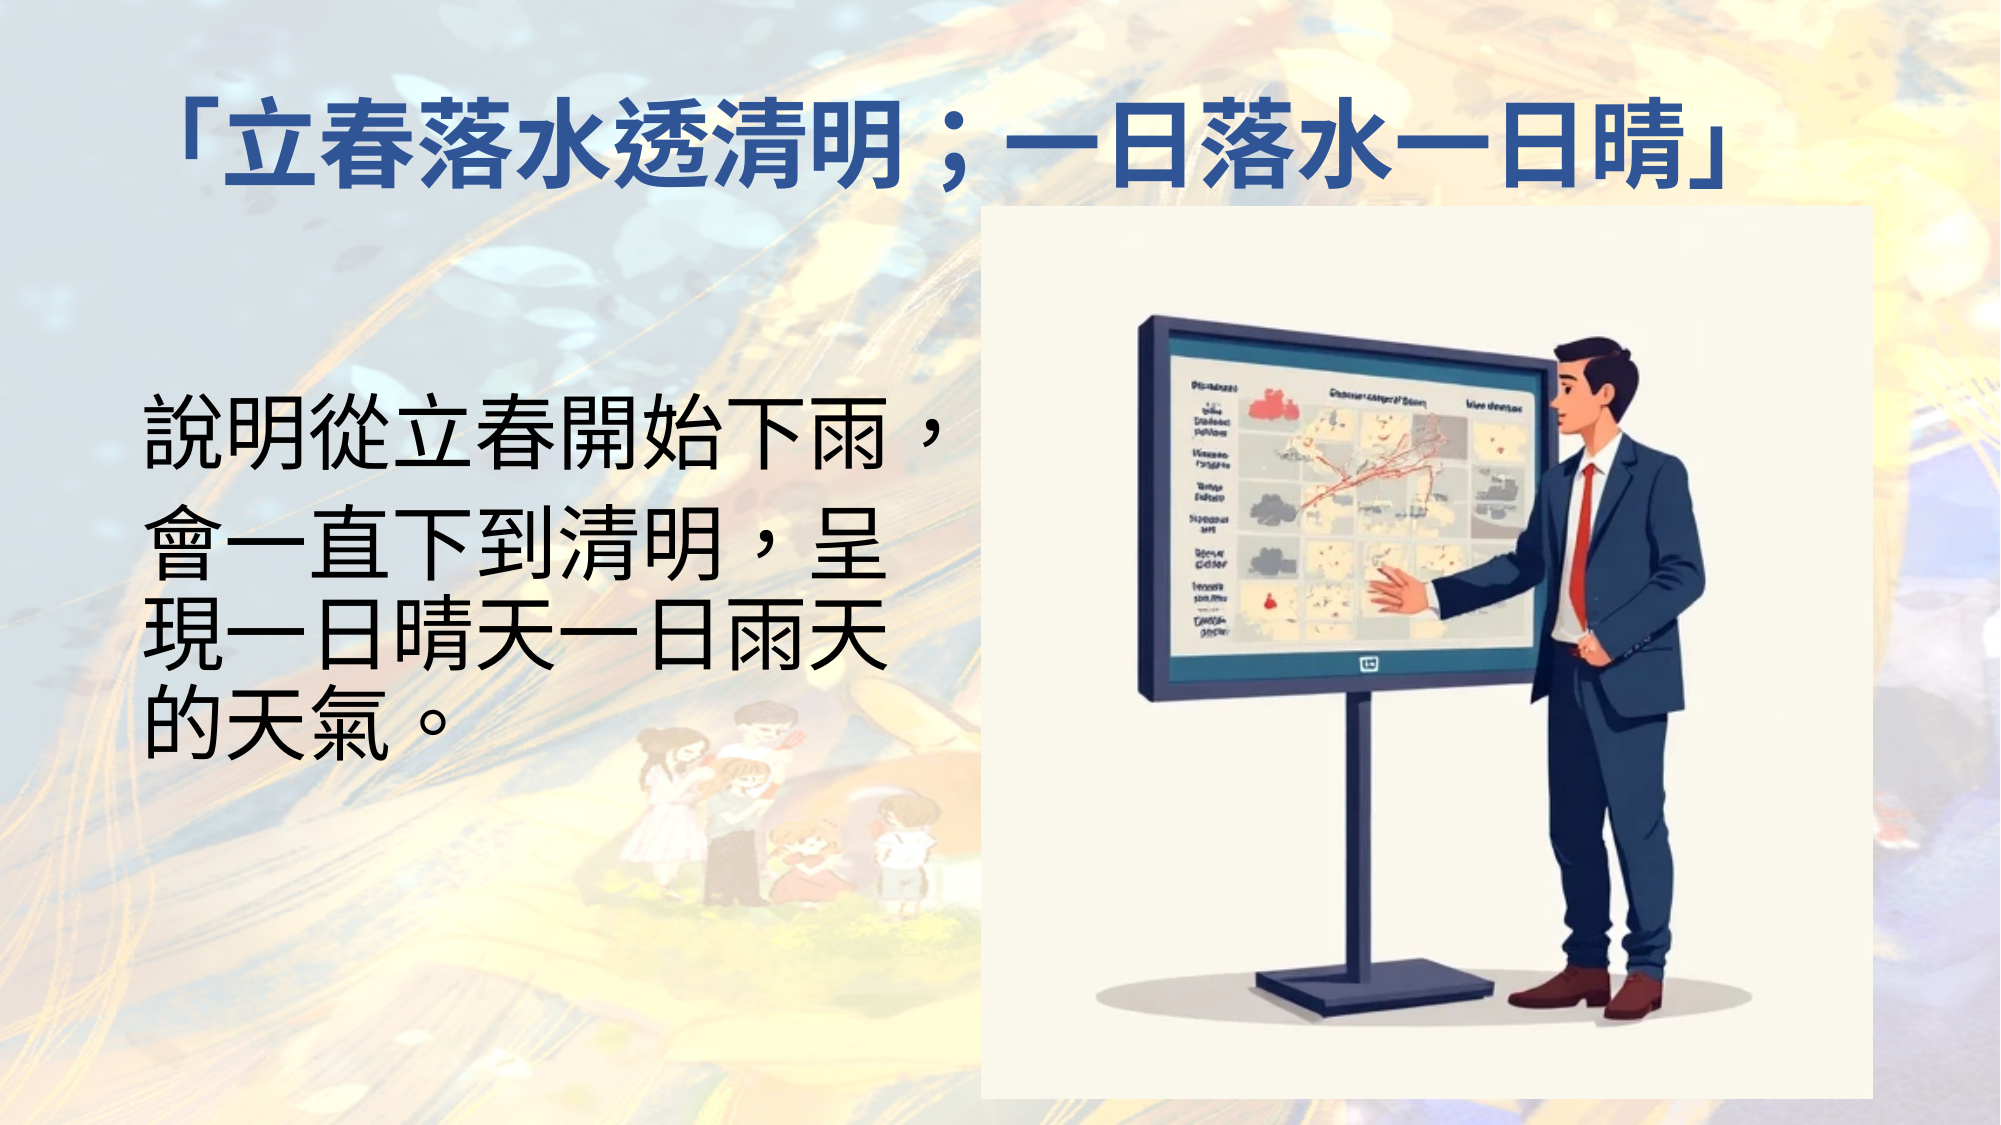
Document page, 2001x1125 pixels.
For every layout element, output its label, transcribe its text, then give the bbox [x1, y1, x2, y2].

list 說明從立春開始下雨， 會一直下到清明，呈現一日晴天一日雨天的天氣。 [126, 384, 954, 812]
title 「立春落水透清明；一日落水一日晴」 [108, 40, 1834, 258]
picture [0, 0, 2001, 1125]
